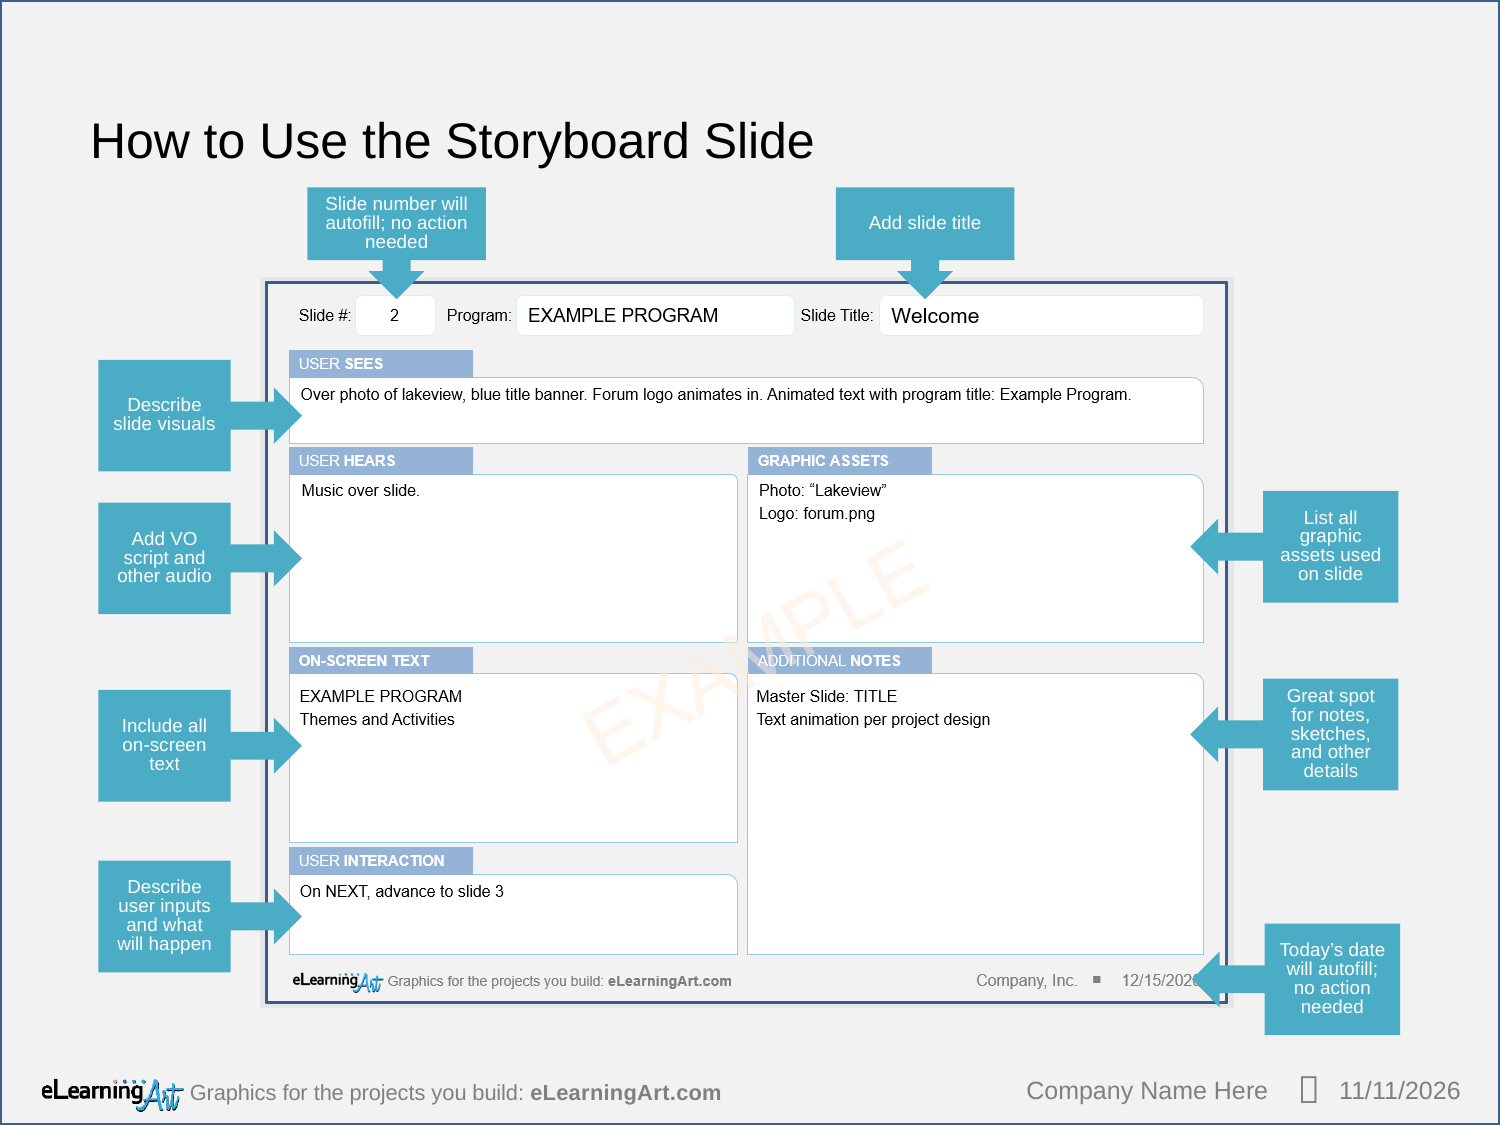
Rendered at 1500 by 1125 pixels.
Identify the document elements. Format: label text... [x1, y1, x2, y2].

title How to Use the Storyboard Slide [75, 45, 1425, 233]
text_box Great spot for notes, sketches, and other details [1237, 676, 1401, 793]
text_box Today’s date will autofill; no action needed [1237, 921, 1403, 1038]
text_box Add VO script and other audio [96, 500, 255, 617]
text_box Describe user inputs and what will happen [96, 858, 255, 975]
text_box Add slide title [833, 185, 1017, 276]
picture [260, 277, 1234, 1008]
text_box Slide number will autofill; no action needed [305, 185, 488, 276]
text_box Include all on-screen text [96, 687, 255, 804]
picture [38, 1074, 186, 1115]
text_box Describe slide visuals [96, 357, 255, 474]
text_box List all graphic assets used on slide [1237, 488, 1401, 605]
